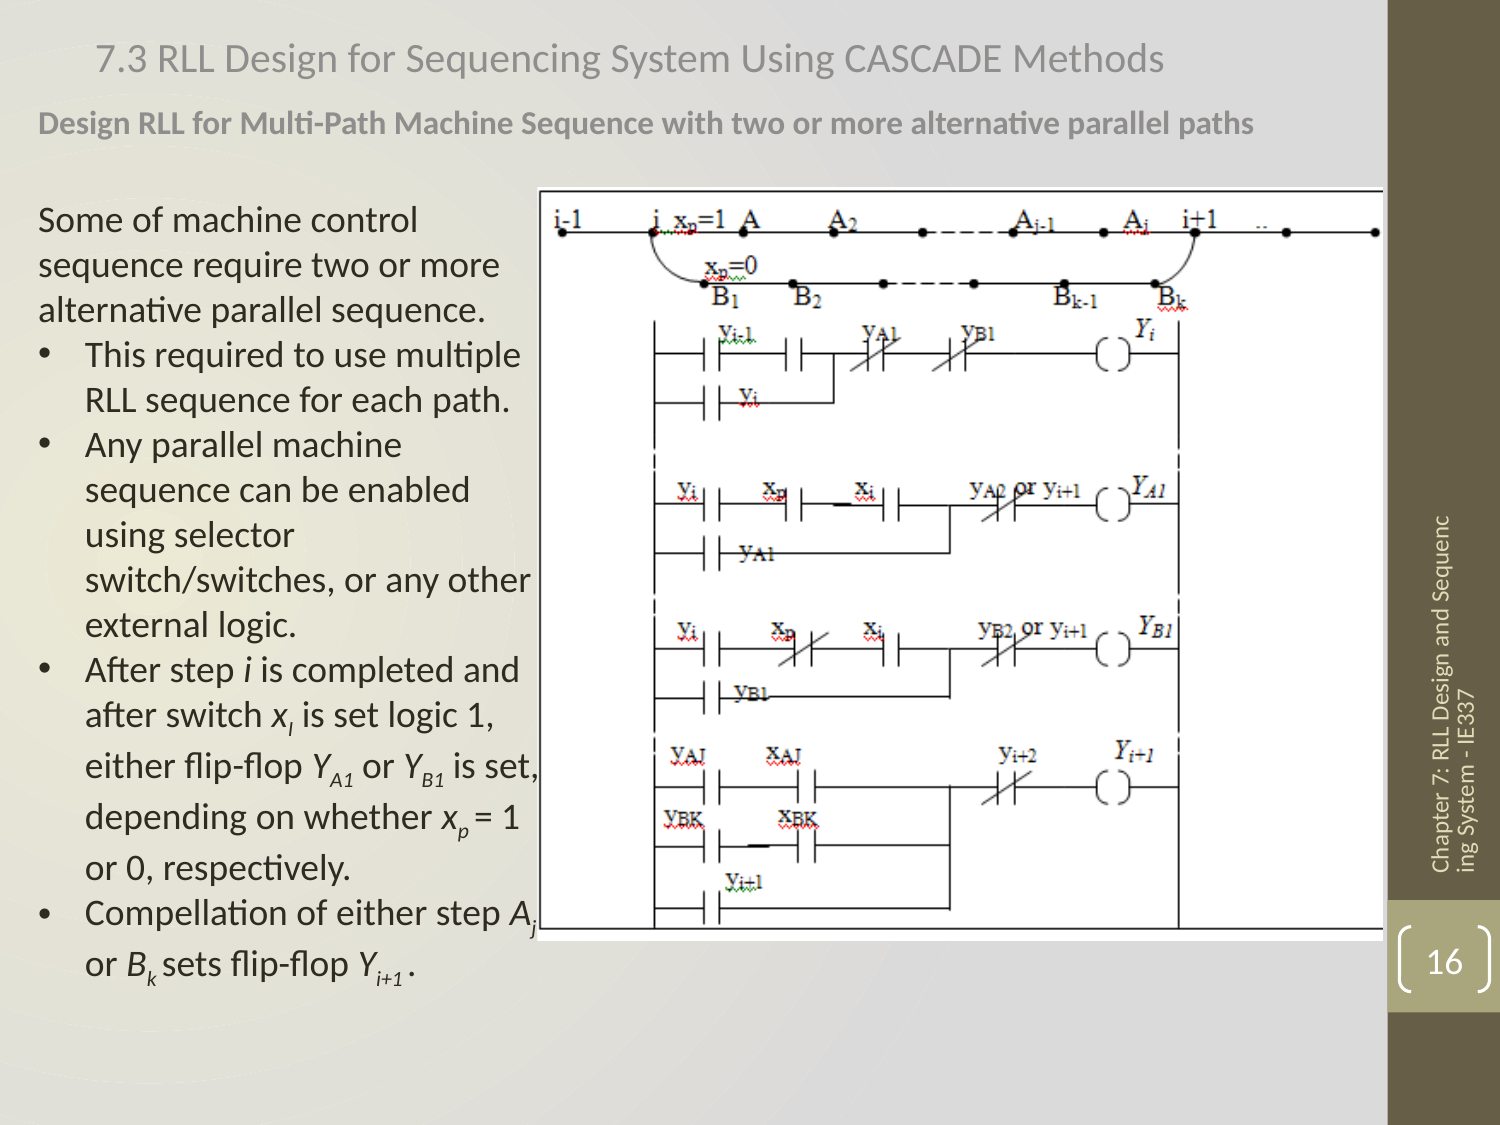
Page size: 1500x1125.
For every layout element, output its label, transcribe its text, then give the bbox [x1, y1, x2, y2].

slide_number 16 [1397, 925, 1492, 994]
picture [536, 186, 1384, 941]
footer Chapter 7: RLL Design and Sequencing System - IE337 [1408, 500, 1469, 889]
text_box Design RLL for Multi-Path Machine Sequence with two or more alternative parallel paths [23, 94, 1442, 149]
text_box 7.3 RLL Design for Sequencing System Using CASCADE Methods [70, 23, 1278, 94]
text_box Some of machine control sequence require two or more alternative parallel sequence. This required to use multiple RLL sequence for each path. Any parallel machine sequence can be enabled using selector switch/switches, or any other external logic. After step i is completed and after switch xI is set logic 1, either flip-flop YA1 or YB1 is set, depending on whether xp = 1 or 0, respectively. Compellation of either step Aj or Bk sets flip-flop Yi+1 . [23, 187, 561, 1043]
